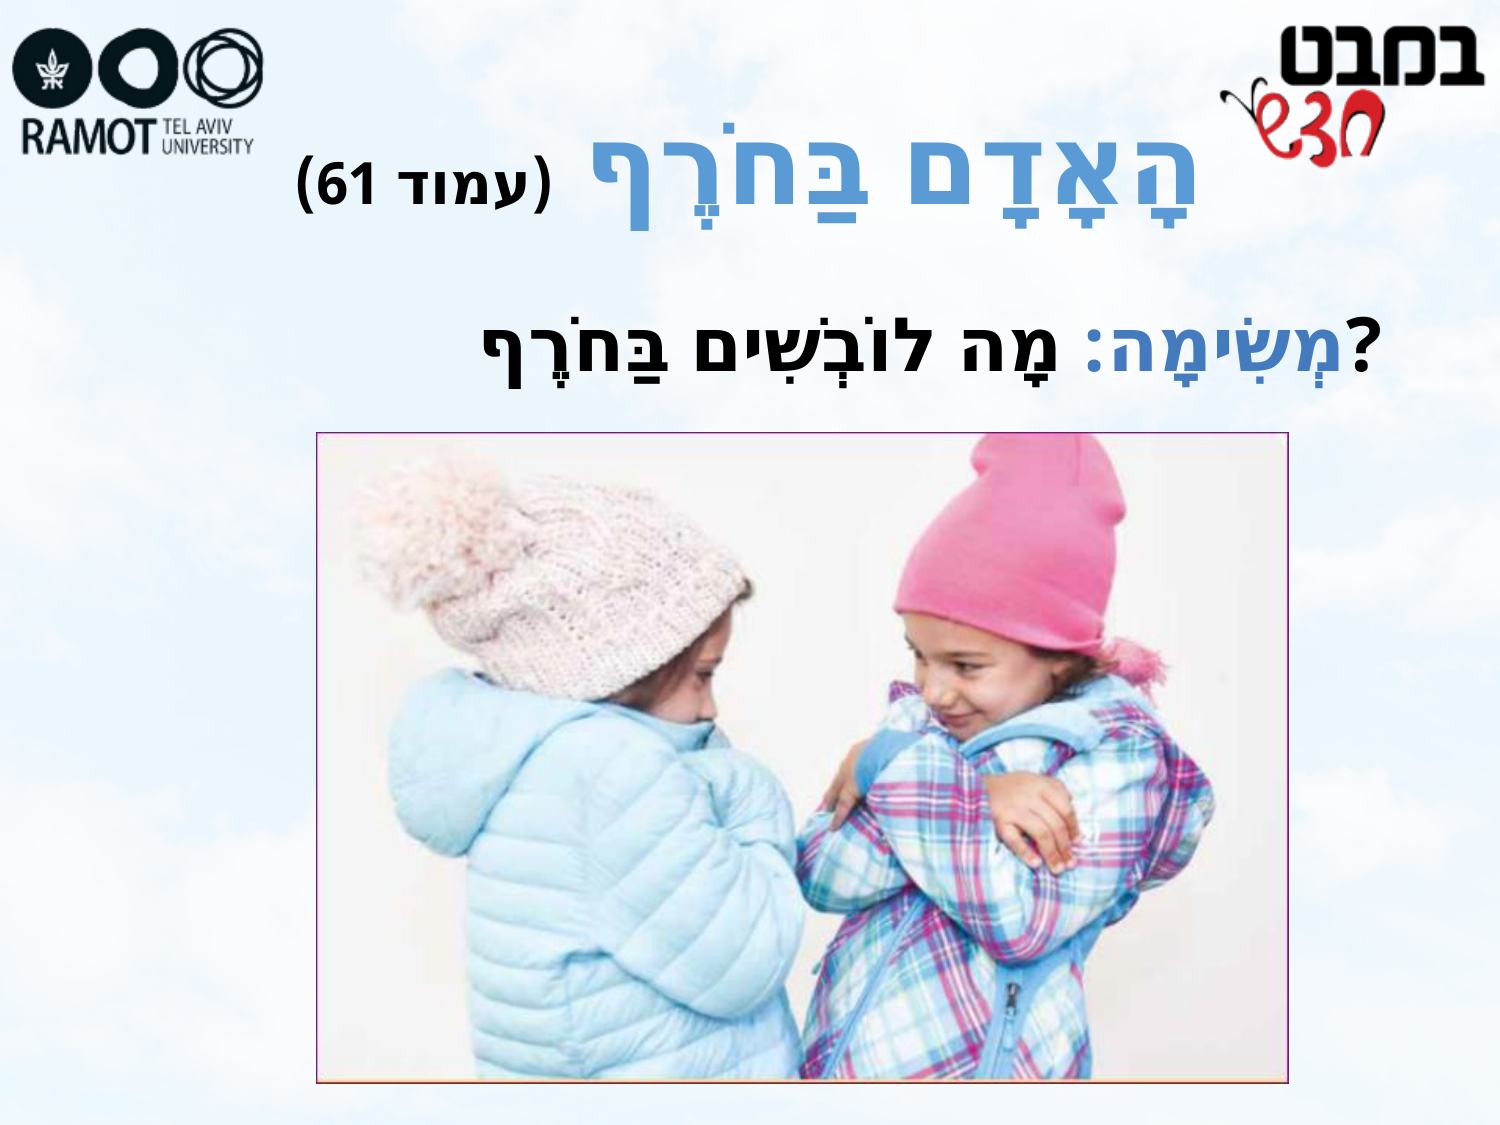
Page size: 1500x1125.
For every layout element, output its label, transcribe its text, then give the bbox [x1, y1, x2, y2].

picture [0, 11, 277, 169]
list מְשִׂימָה: מָה לוֹבְשִׁים בַּחֹרֶף? [103, 299, 1397, 1014]
picture [1219, 25, 1486, 169]
picture [316, 432, 1289, 1084]
title הָאָדָָם בַּחֹרֶף (עמוד 61) [103, 59, 1397, 278]
